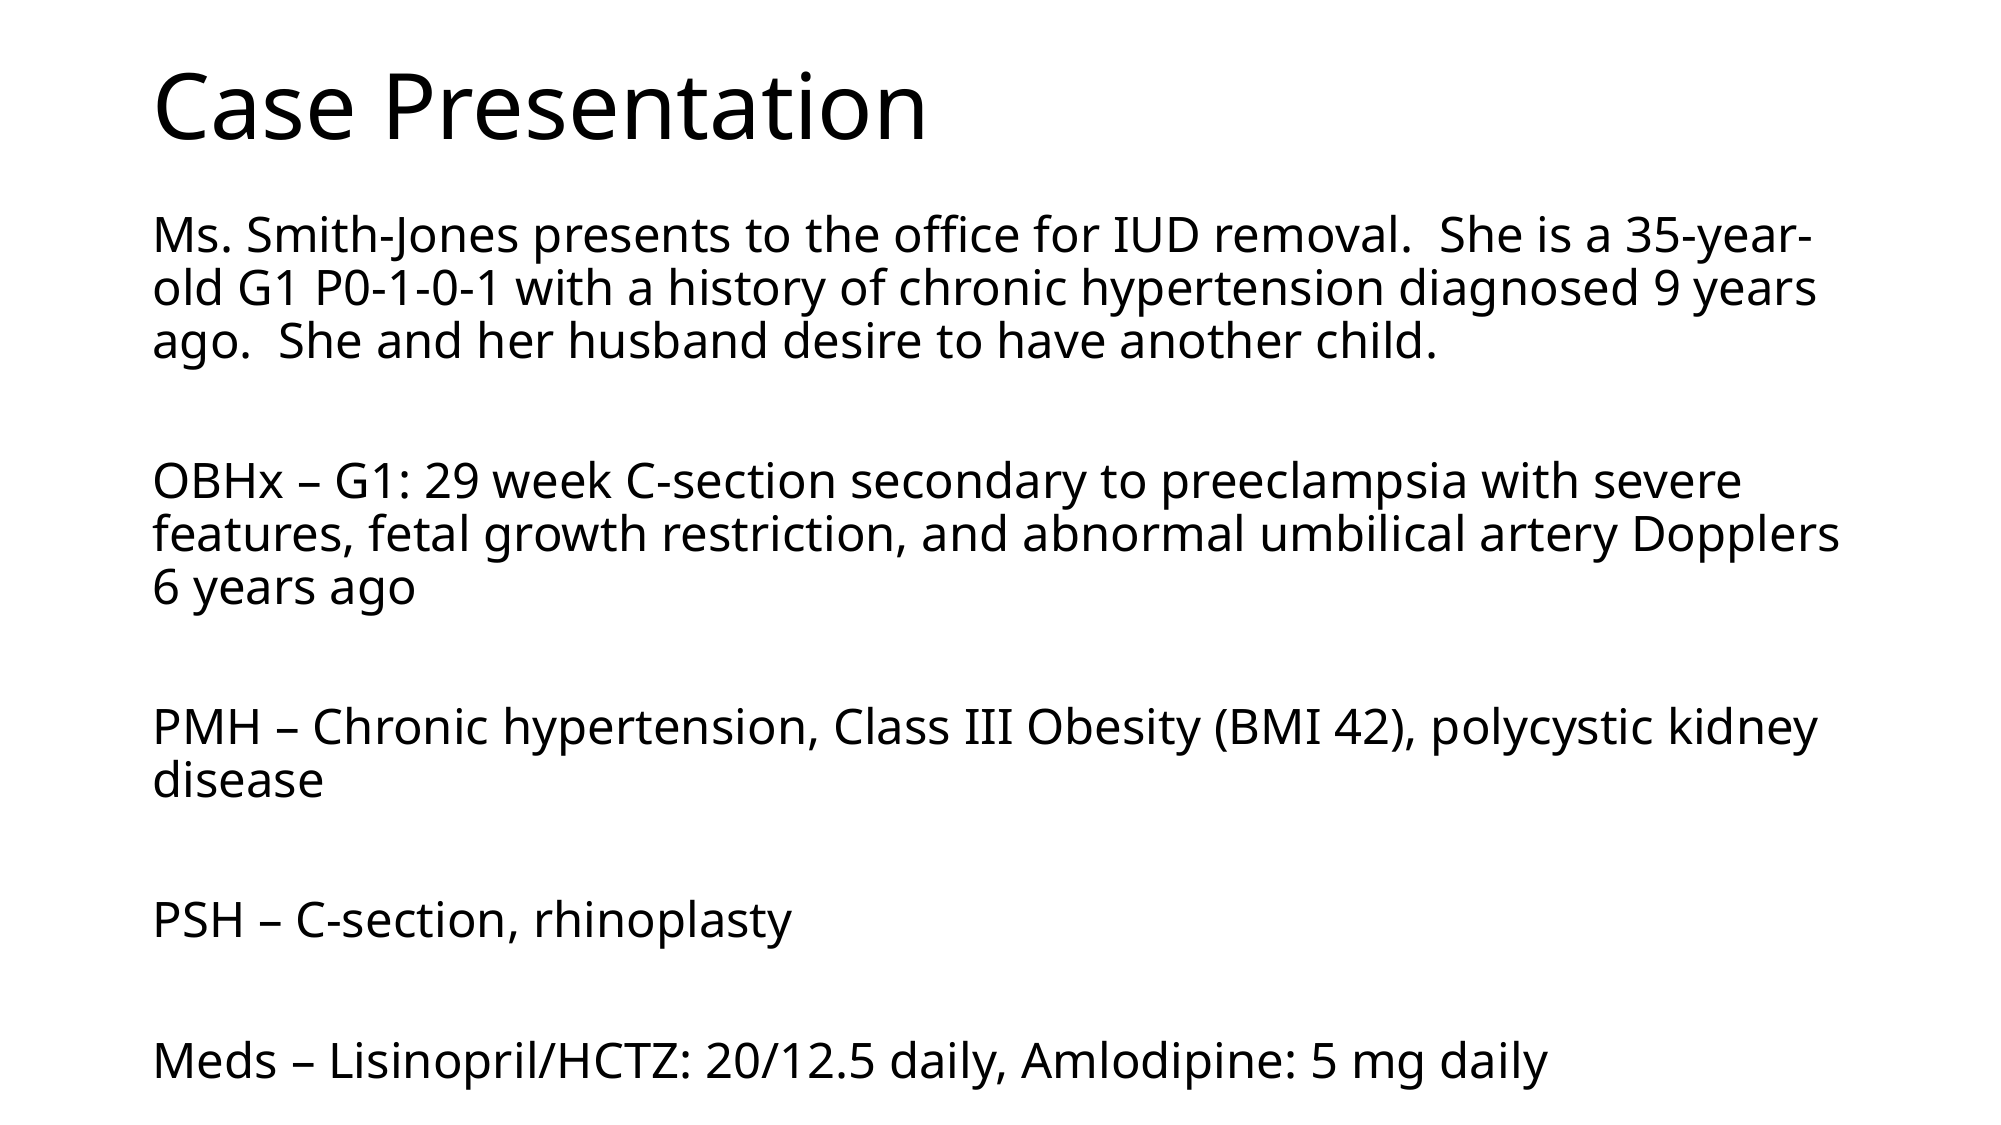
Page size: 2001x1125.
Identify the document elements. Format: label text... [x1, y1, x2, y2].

list Ms. Smith-Jones presents to the office for IUD removal. She is a 35-year-old G1 P0-1-0-1 with a history of chronic hypertension diagnosed 9 years ago. She and her husband desire to have another child. OBHx – G1: 29 week C-section secondary to preeclampsia with severe features, fetal growth restriction, and abnormal umbilical artery Dopplers 6 years ago PMH – Chronic hypertension, Class III Obesity (BMI 42), polycystic kidney disease PSH – C-section, rhinoplasty Meds – Lisinopril/HCTZ: 20/12.5 daily, Amlodipine: 5 mg daily [137, 203, 1863, 1106]
title Case Presentation [137, 0, 1863, 203]
